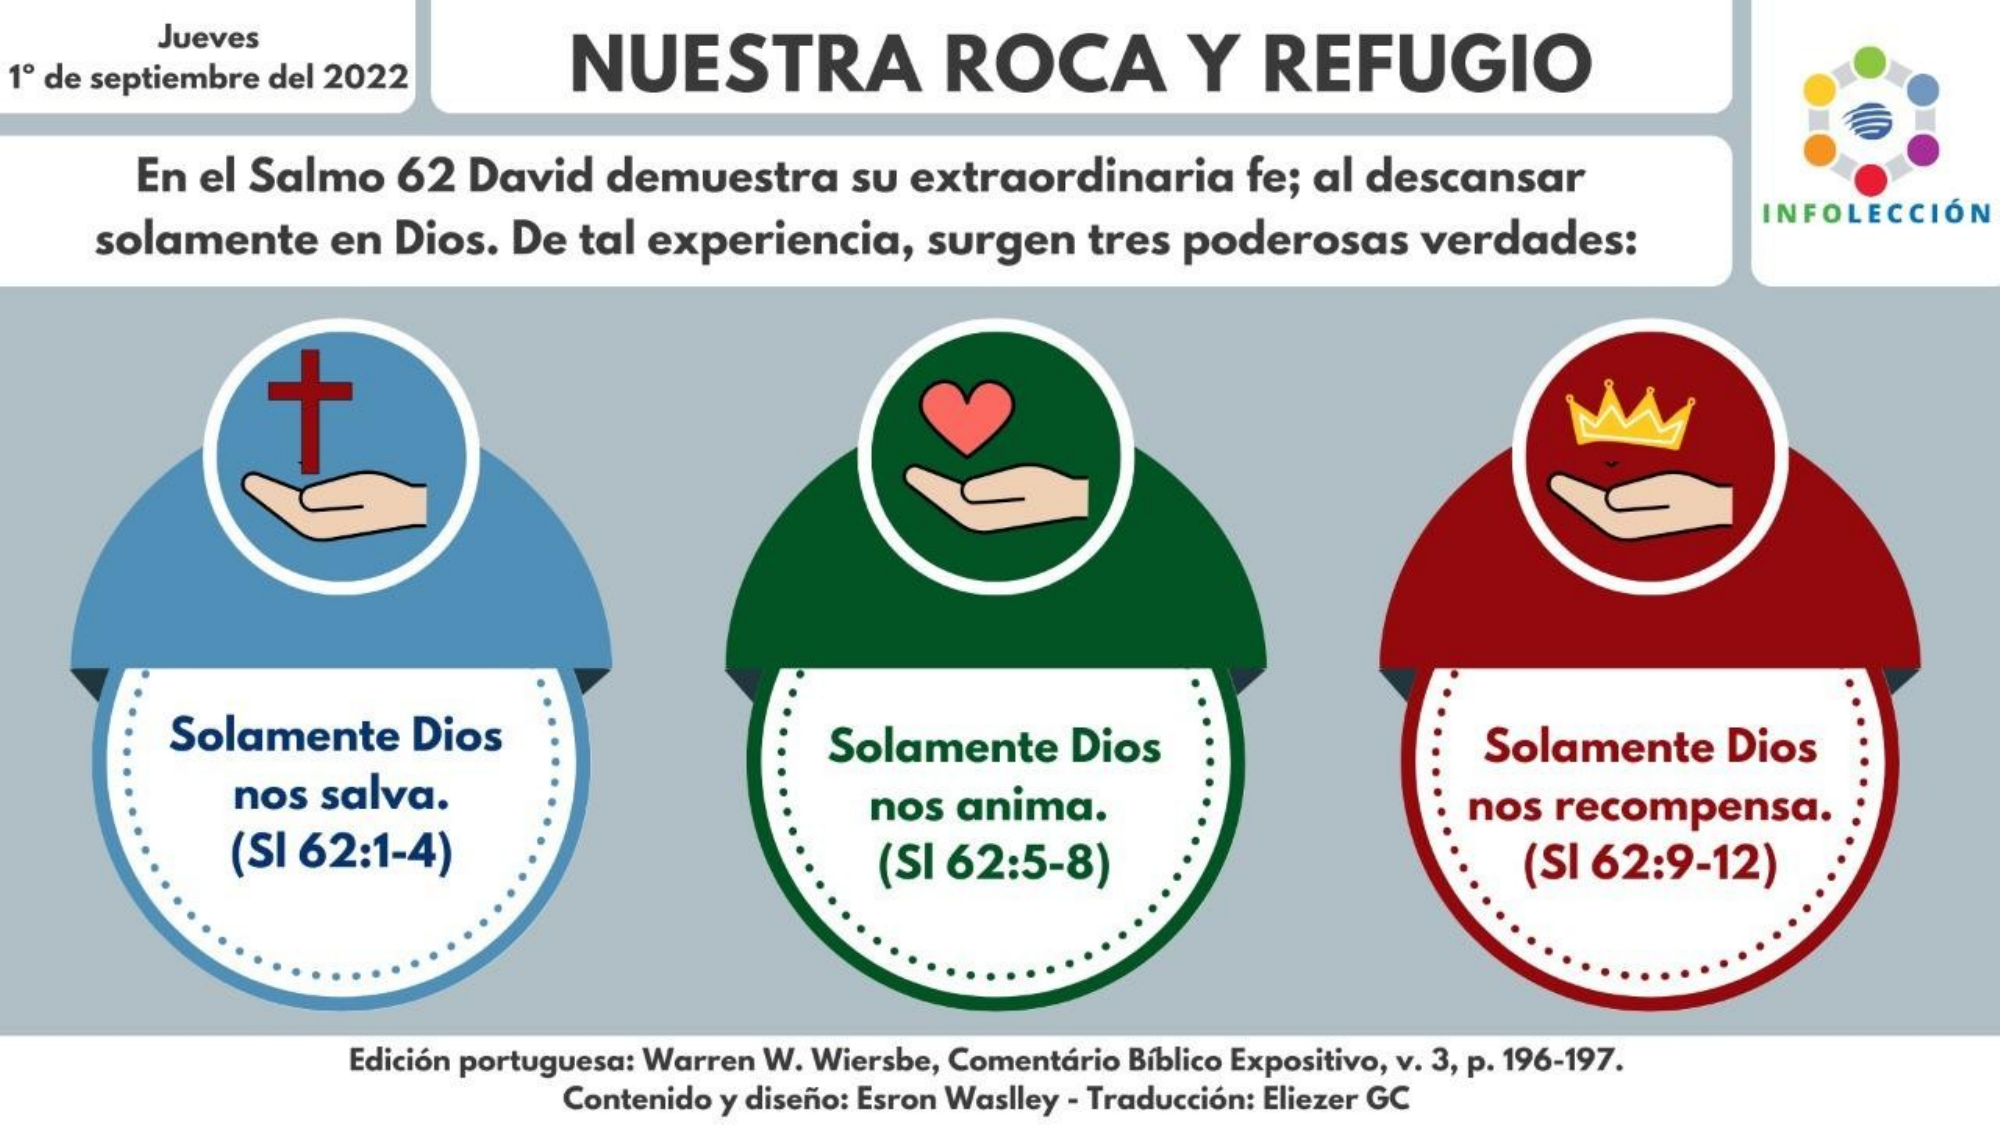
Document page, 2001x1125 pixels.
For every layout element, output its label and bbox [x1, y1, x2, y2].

text_box [0, 0, 2000, 1125]
